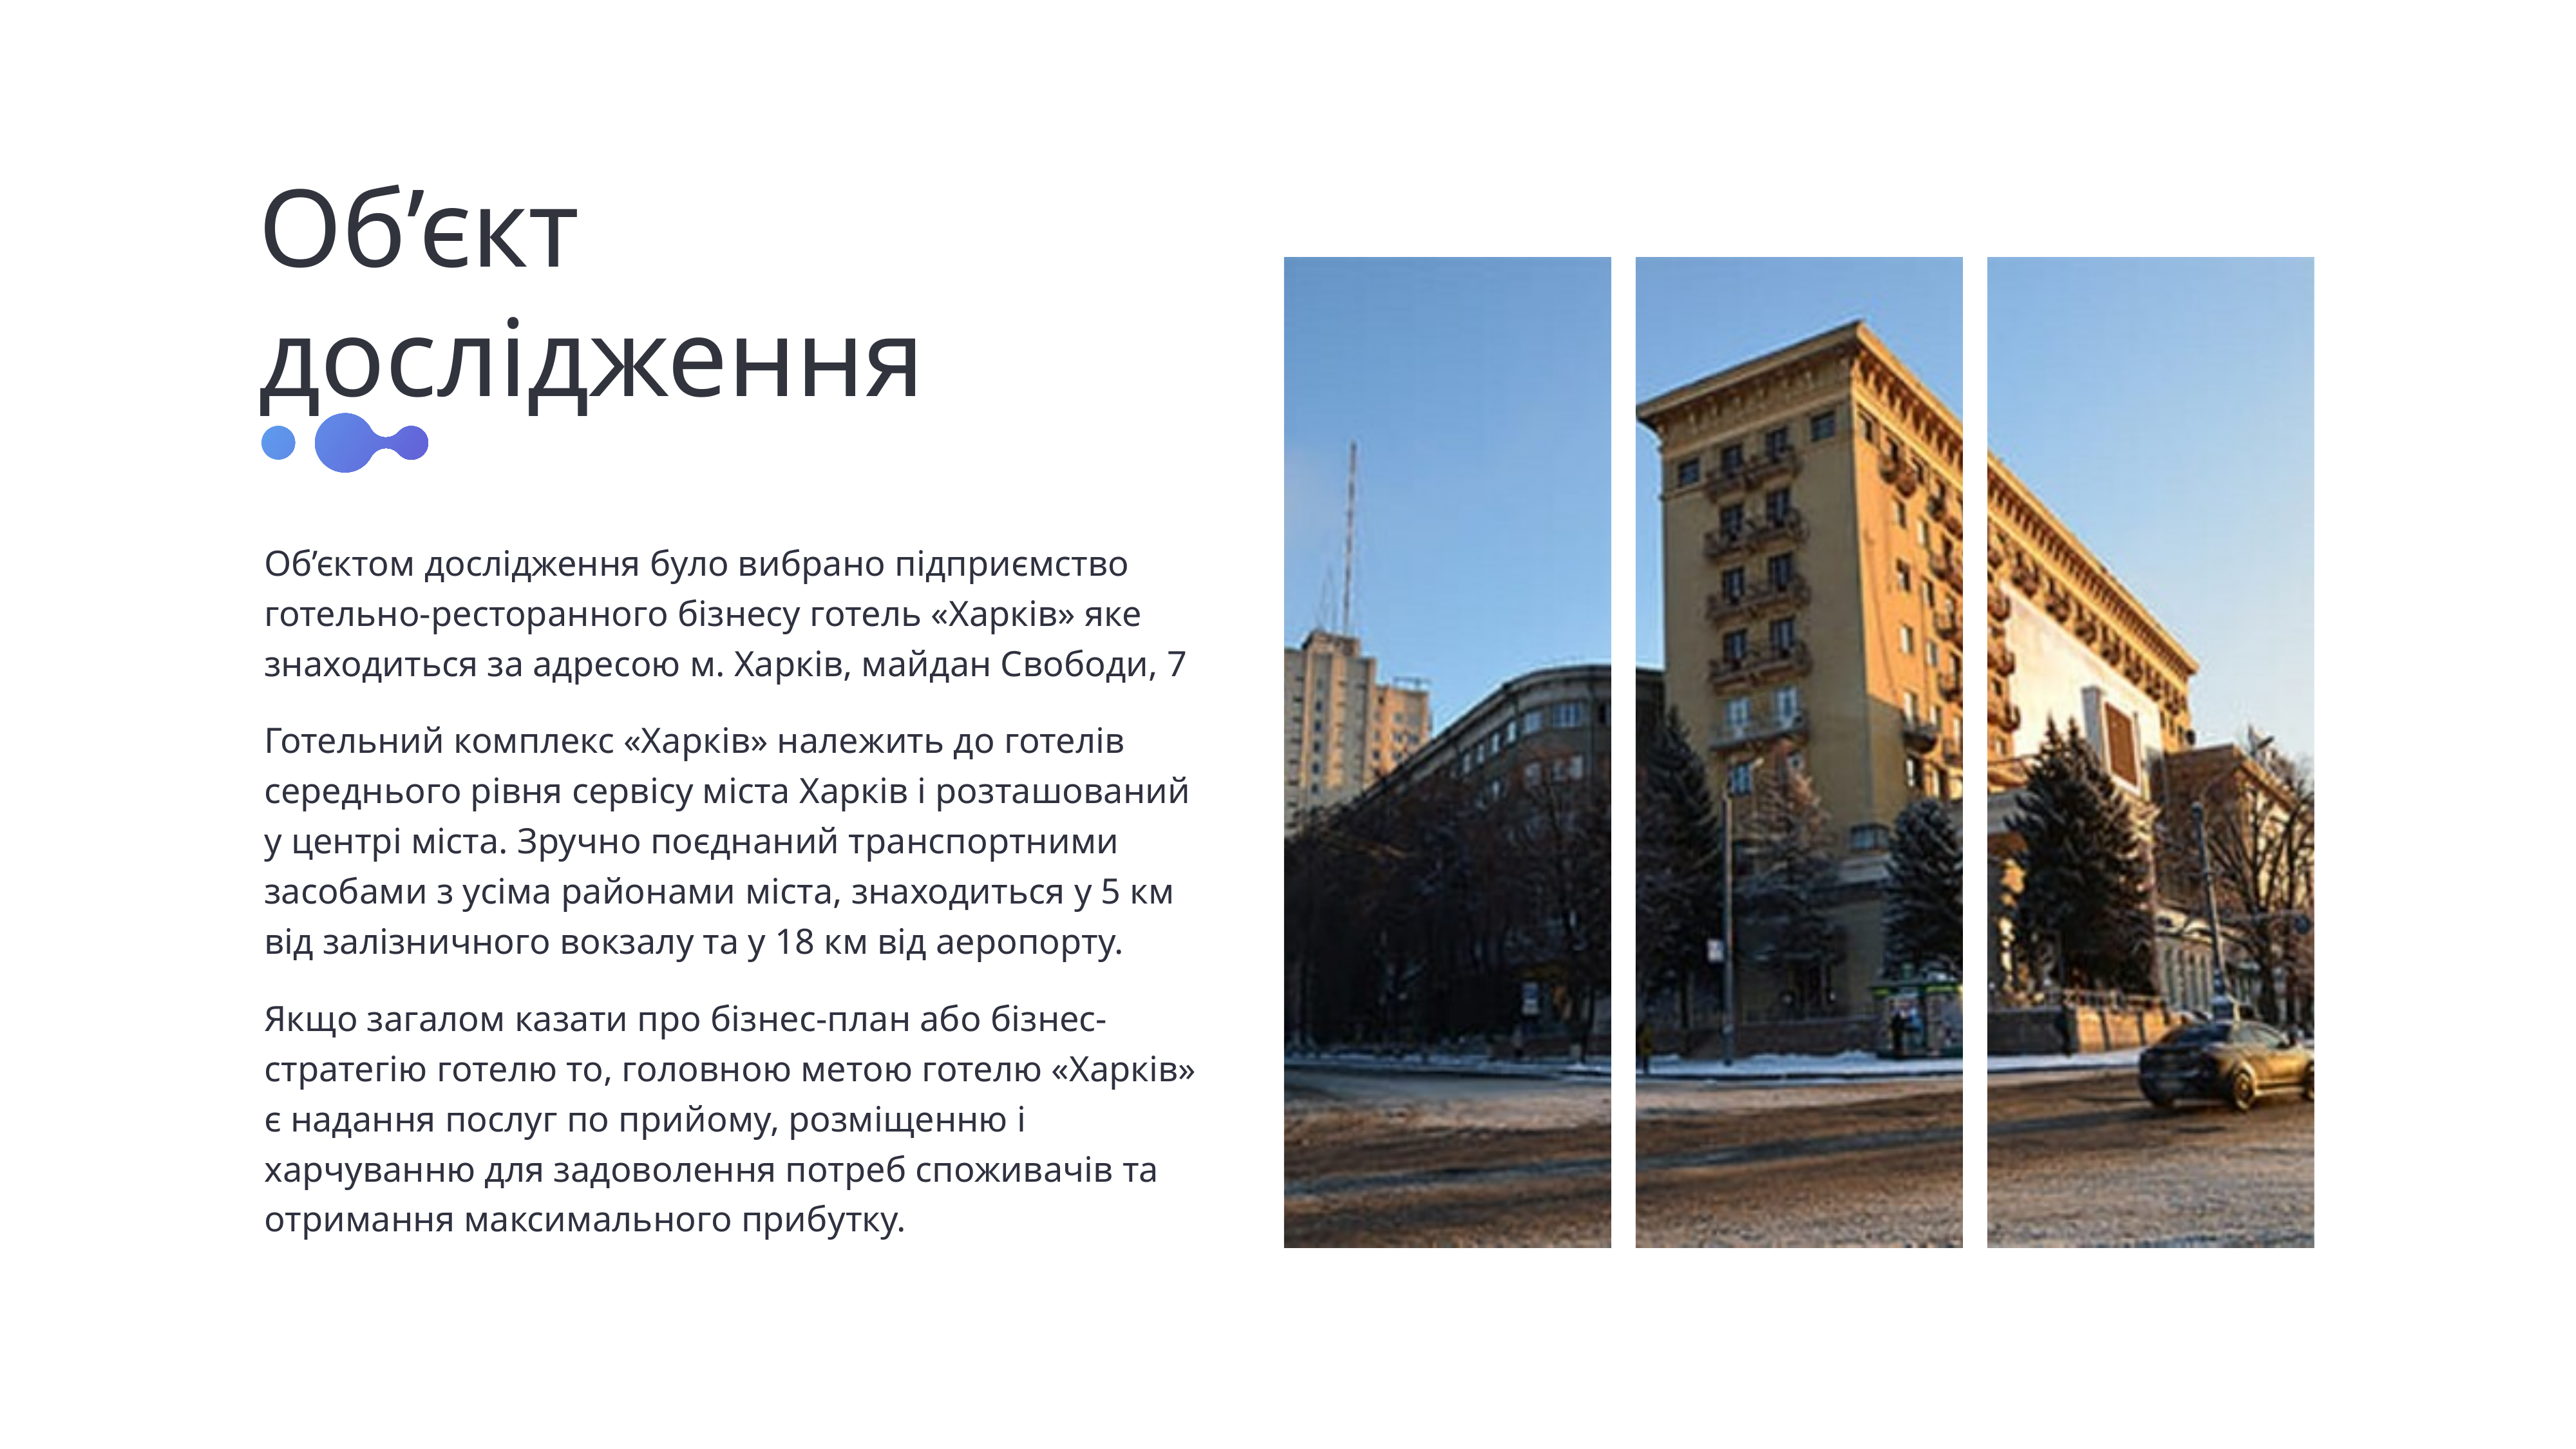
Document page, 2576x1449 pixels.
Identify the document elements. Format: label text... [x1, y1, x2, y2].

picture [1283, 257, 1612, 1249]
picture [1635, 257, 1964, 1249]
text_box Об’єкт дослідження [252, 155, 1216, 423]
picture [1987, 257, 2315, 1249]
text_box [315, 413, 428, 473]
text_box Об’єктом дослідження було вибрано підприємство готельно-ресторанного бізнесу готель «Харків» яке знаходиться за адресою м. Харків, майдан Свободи, 7 Готельний комплекс «Харків» належить до готелів середнього рівня сервісу міста Харків і розташований у центрі міста. Зручно поєднаний транспортними засобами з усіма районами міста, знаходиться у 5 км від залізничного вокзалу та у 18 км від аеропорту. Якщо загалом казати про бізнес-план або бізнес-стратегію готелю то, головною метою готелю «Харків» є надання послуг по прийому, розміщенню і харчуванню для задоволення потреб споживачів та отримання максимального прибутку. [259, 527, 1216, 1245]
text_box [261, 426, 296, 460]
